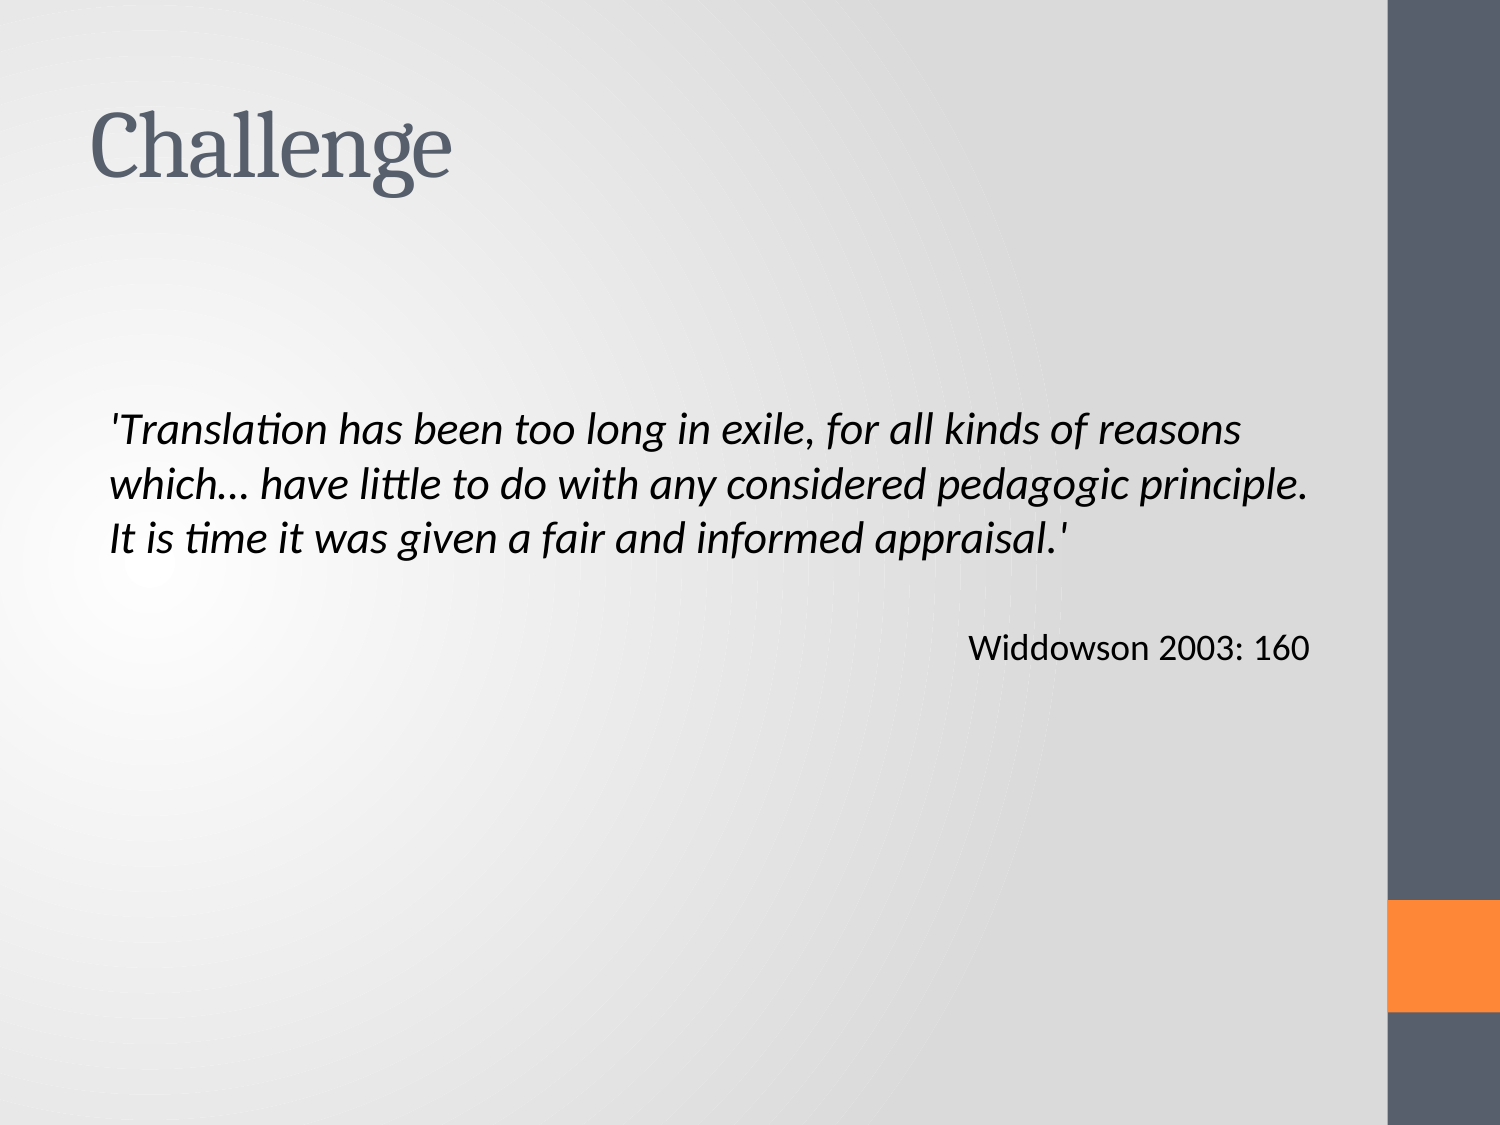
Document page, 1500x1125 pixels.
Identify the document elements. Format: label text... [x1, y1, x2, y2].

list 'Translation has been too long in exile, for all kinds of reasons which… have little to do with any considered pedagogic principle. It is time it was given a fair and informed appraisal.' Widdowson 2003: 160 [74, 262, 1326, 1051]
title Challenge [75, 45, 1325, 233]
